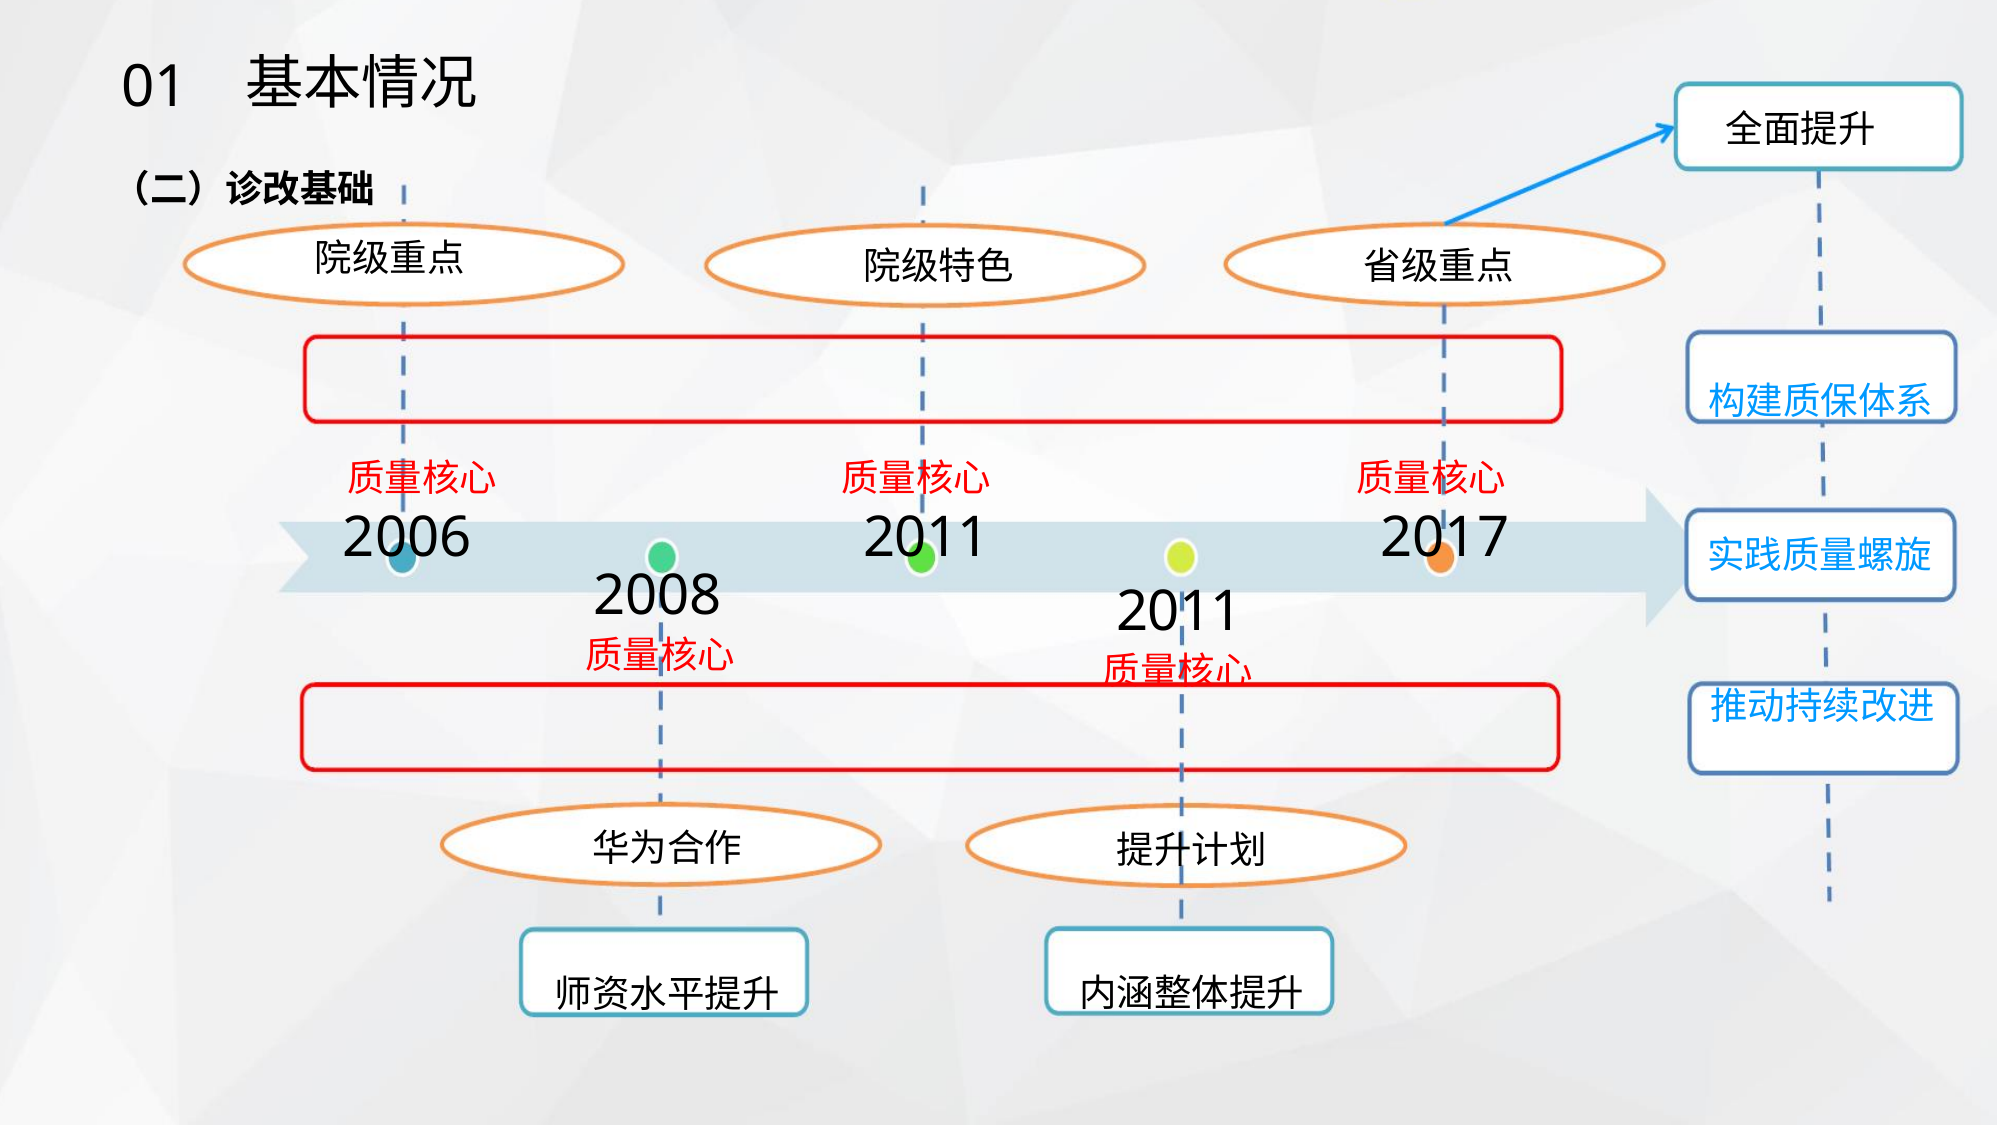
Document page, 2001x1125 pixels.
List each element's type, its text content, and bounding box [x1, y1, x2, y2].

text_box 质量核心 [841, 449, 1048, 499]
text_box 院级重点 [314, 229, 522, 279]
text_box 师资水平提升 [554, 965, 836, 1015]
text_box （二）诊改基础 [112, 160, 432, 211]
text_box 01 [121, 53, 247, 119]
text_box 2011 质量核心 [1102, 578, 1324, 693]
text_box 质量核心 2006 [342, 449, 568, 568]
text_box 质量核心 [1356, 449, 1563, 499]
text_box 提升计划 [1116, 821, 1324, 872]
text_box 省级重点 [1363, 237, 1570, 288]
text_box 2008 质量核心 [585, 562, 806, 677]
text_box 2011 [863, 504, 1074, 568]
text_box 基本情况 [244, 57, 566, 116]
text_box 院级特色 [863, 237, 1071, 288]
text_box 内涵整体提升 [1079, 964, 1361, 1014]
text_box [0, 0, 1997, 1125]
text_box 华为合作 [592, 819, 799, 869]
text_box 构建质保体系 实践质量螺旋 推动持续改进 [1707, 372, 1992, 728]
text_box 2017 [1380, 504, 1591, 568]
text_box 全面提升 [1725, 100, 1932, 151]
